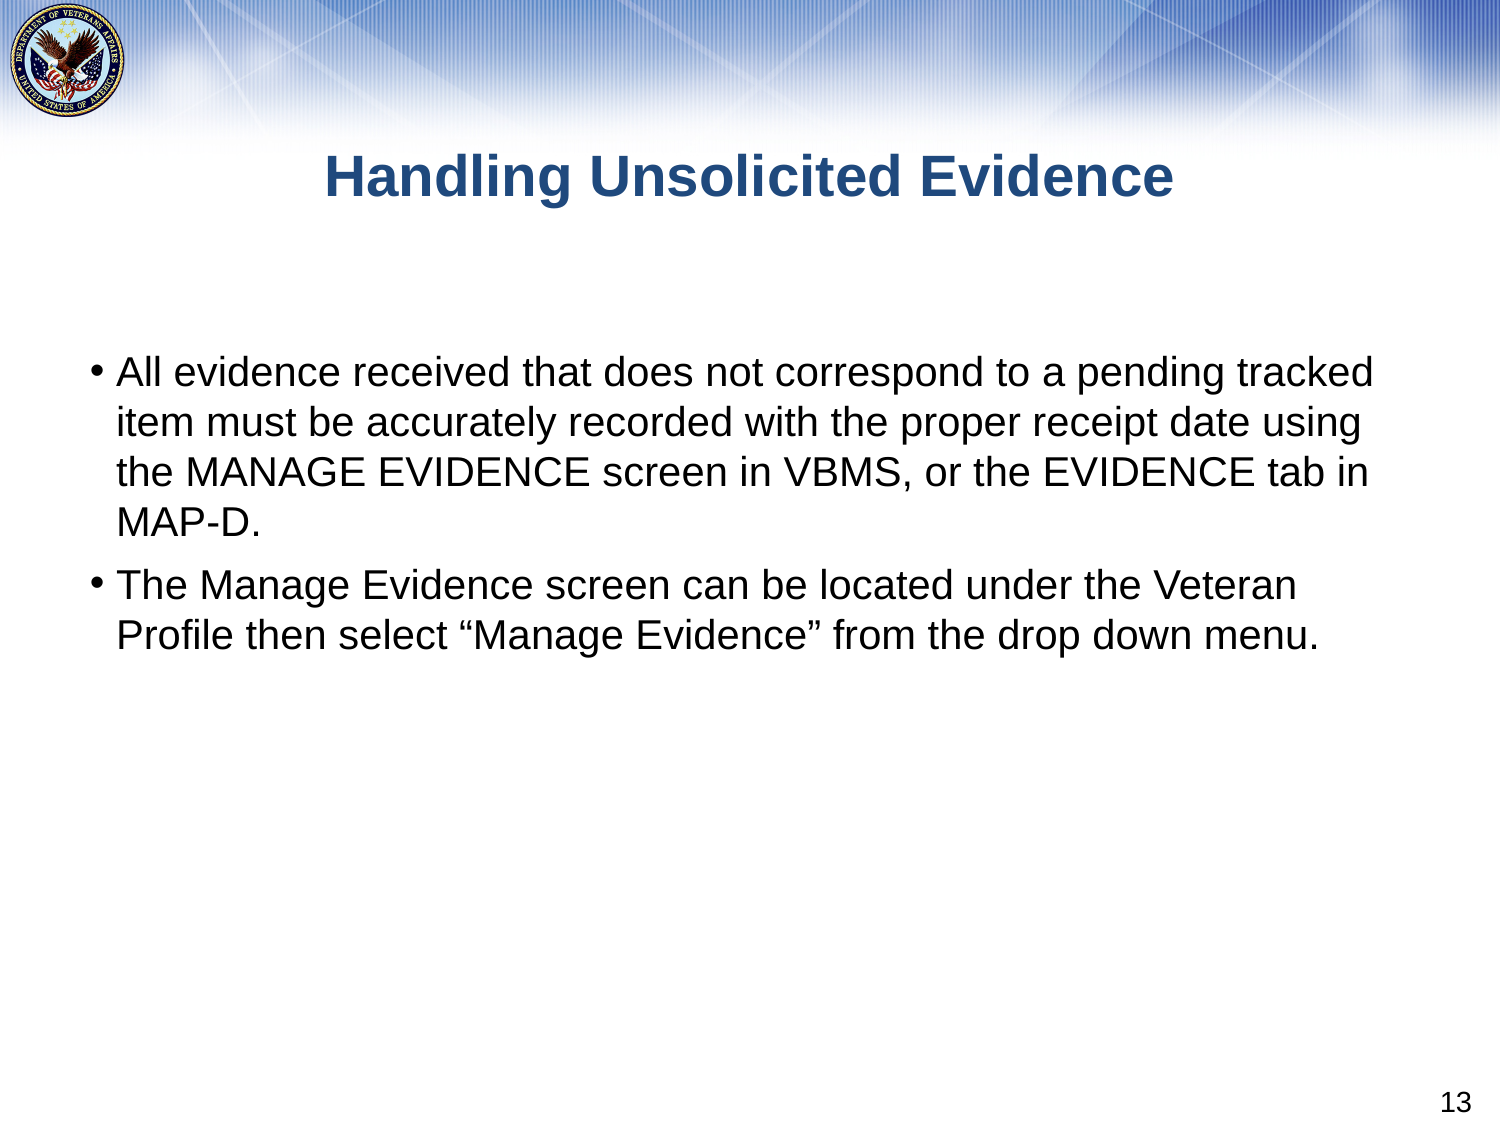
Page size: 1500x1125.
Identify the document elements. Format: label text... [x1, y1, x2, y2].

title Handling Unsolicited Evidence [0, 130, 1500, 309]
picture [0, 0, 1500, 130]
picture [0, 309, 1500, 1062]
slide_number 13 [1136, 1083, 1487, 1125]
list All evidence received that does not correspond to a pending tracked item must be accurately recorded with the proper receipt date using the MANAGE EVIDENCE screen in VBMS, or the EVIDENCE tab in MAP-D. The Manage Evidence screen can be located under the Veteran Profile then select “Manage Evidence” from the drop down menu. [75, 337, 1425, 980]
